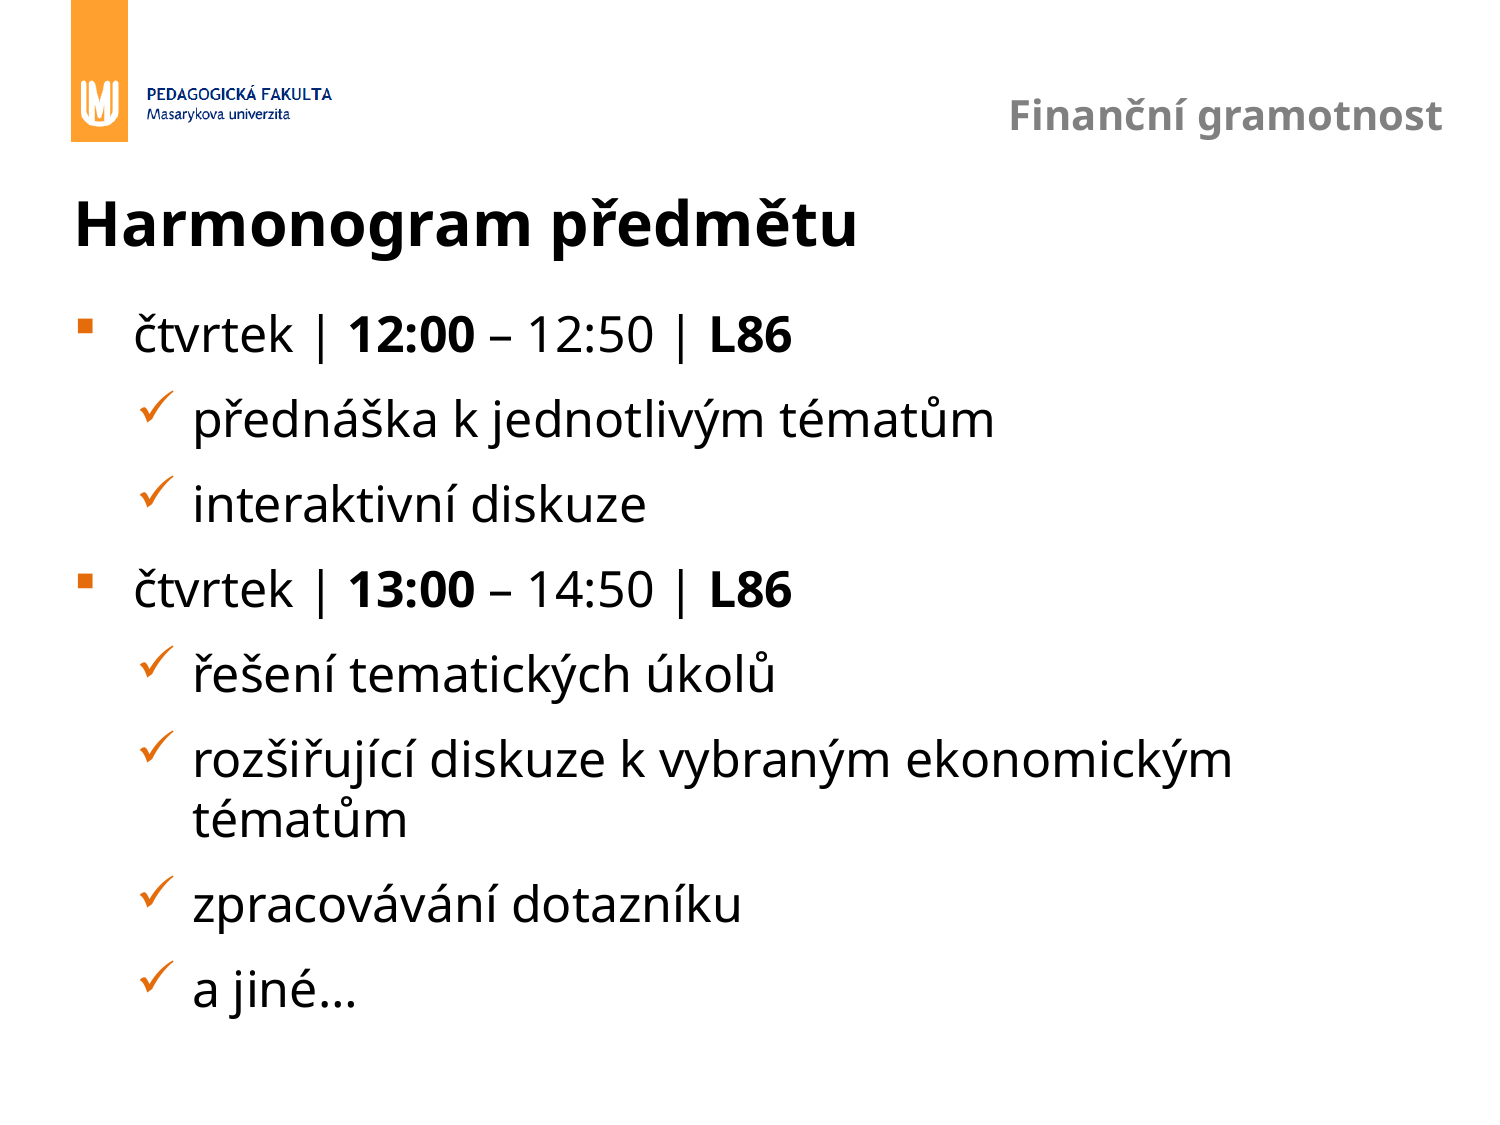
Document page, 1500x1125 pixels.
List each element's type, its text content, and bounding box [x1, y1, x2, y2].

text_box Finanční gramotnost [513, 29, 1459, 148]
picture [0, 0, 381, 148]
list čtvrtek | 12:00 – 12:50 | L86 přednáška k jednotlivým tématům interaktivní diskuze čtvrtek | 13:00 – 14:50 | L86 řešení tematických úkolů rozšiřující diskuze k vybraným ekonomickým tématům zpracovávání dotazníku a jiné… [59, 295, 1418, 1122]
title Harmonogram předmětu [59, 147, 1418, 295]
